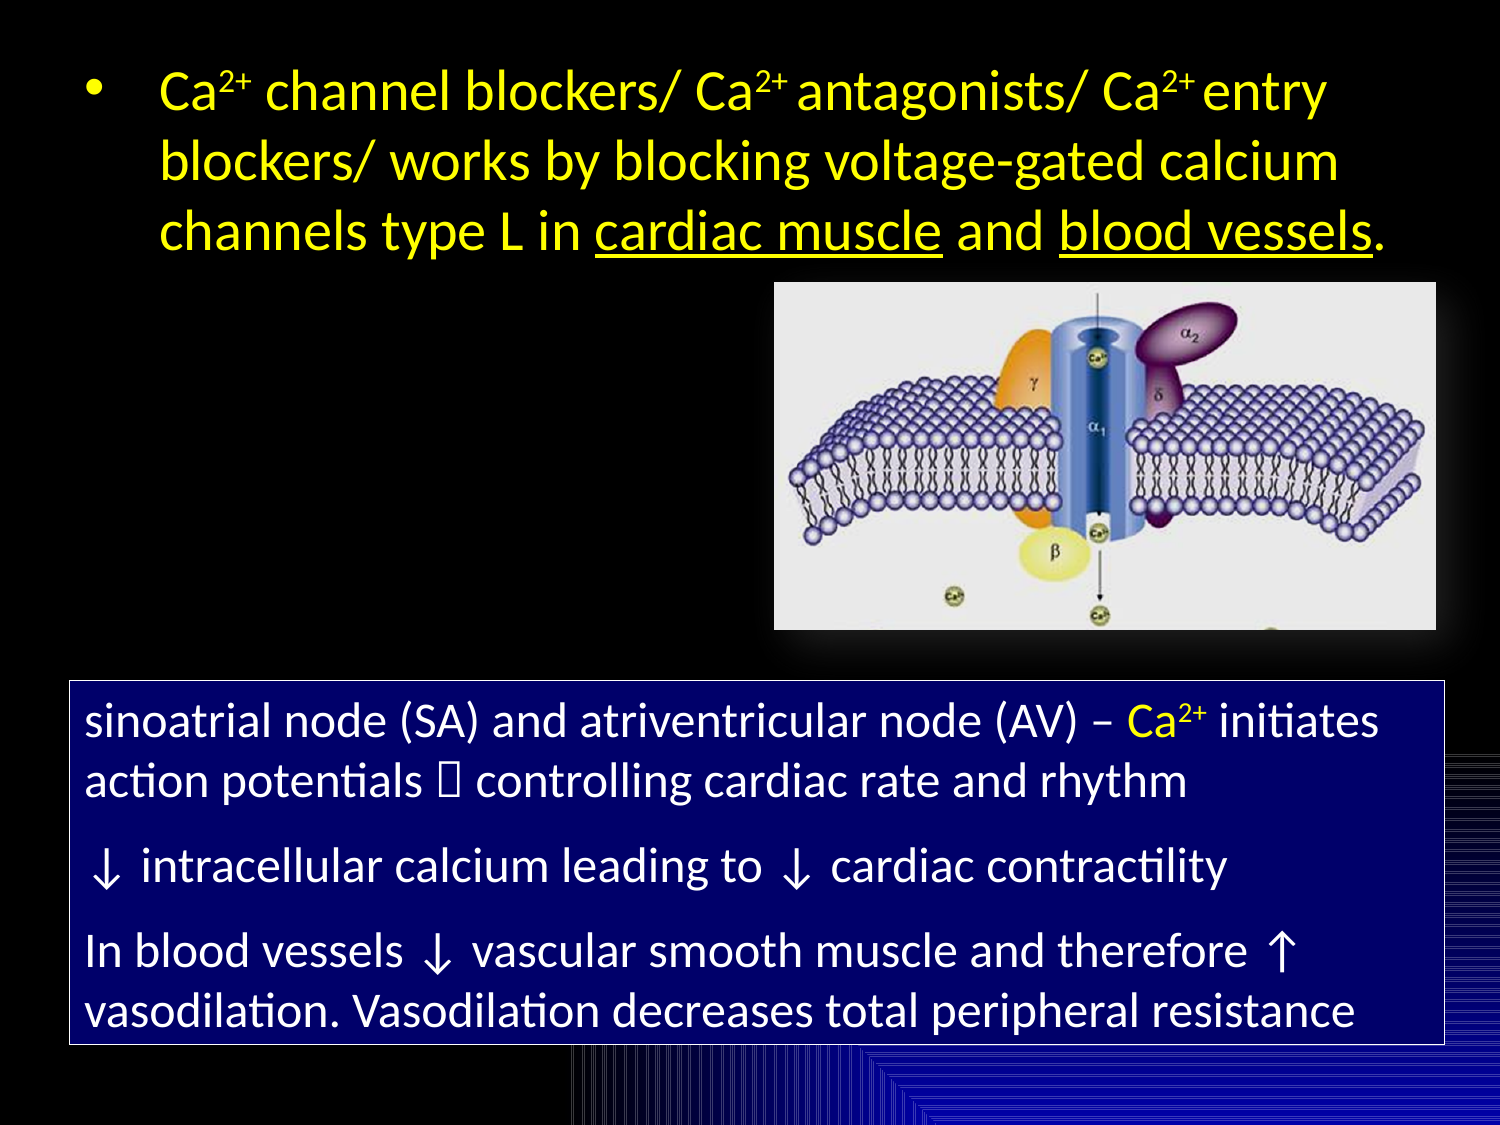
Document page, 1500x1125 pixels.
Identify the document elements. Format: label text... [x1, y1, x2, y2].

text_box [69, 846, 1467, 1101]
text_box Ca2+ channel blockers/ Ca2+ antagonists/ Ca2+ entry blockers/ works by blocking voltage-gated calcium channels type L in cardiac muscle and blood vessels. [69, 44, 1479, 410]
text_box sinoatrial node (SA) and atriventricular node (AV) – Ca2+ initiates action potentials  controlling cardiac rate and rhythm ↓ intracellular calcium leading to ↓ cardiac contractility In blood vessels ↓ vascular smooth muscle and therefore ↑ vasodilation. Vasodilation decreases total peripheral resistance [69, 680, 1445, 846]
picture [773, 282, 1436, 630]
